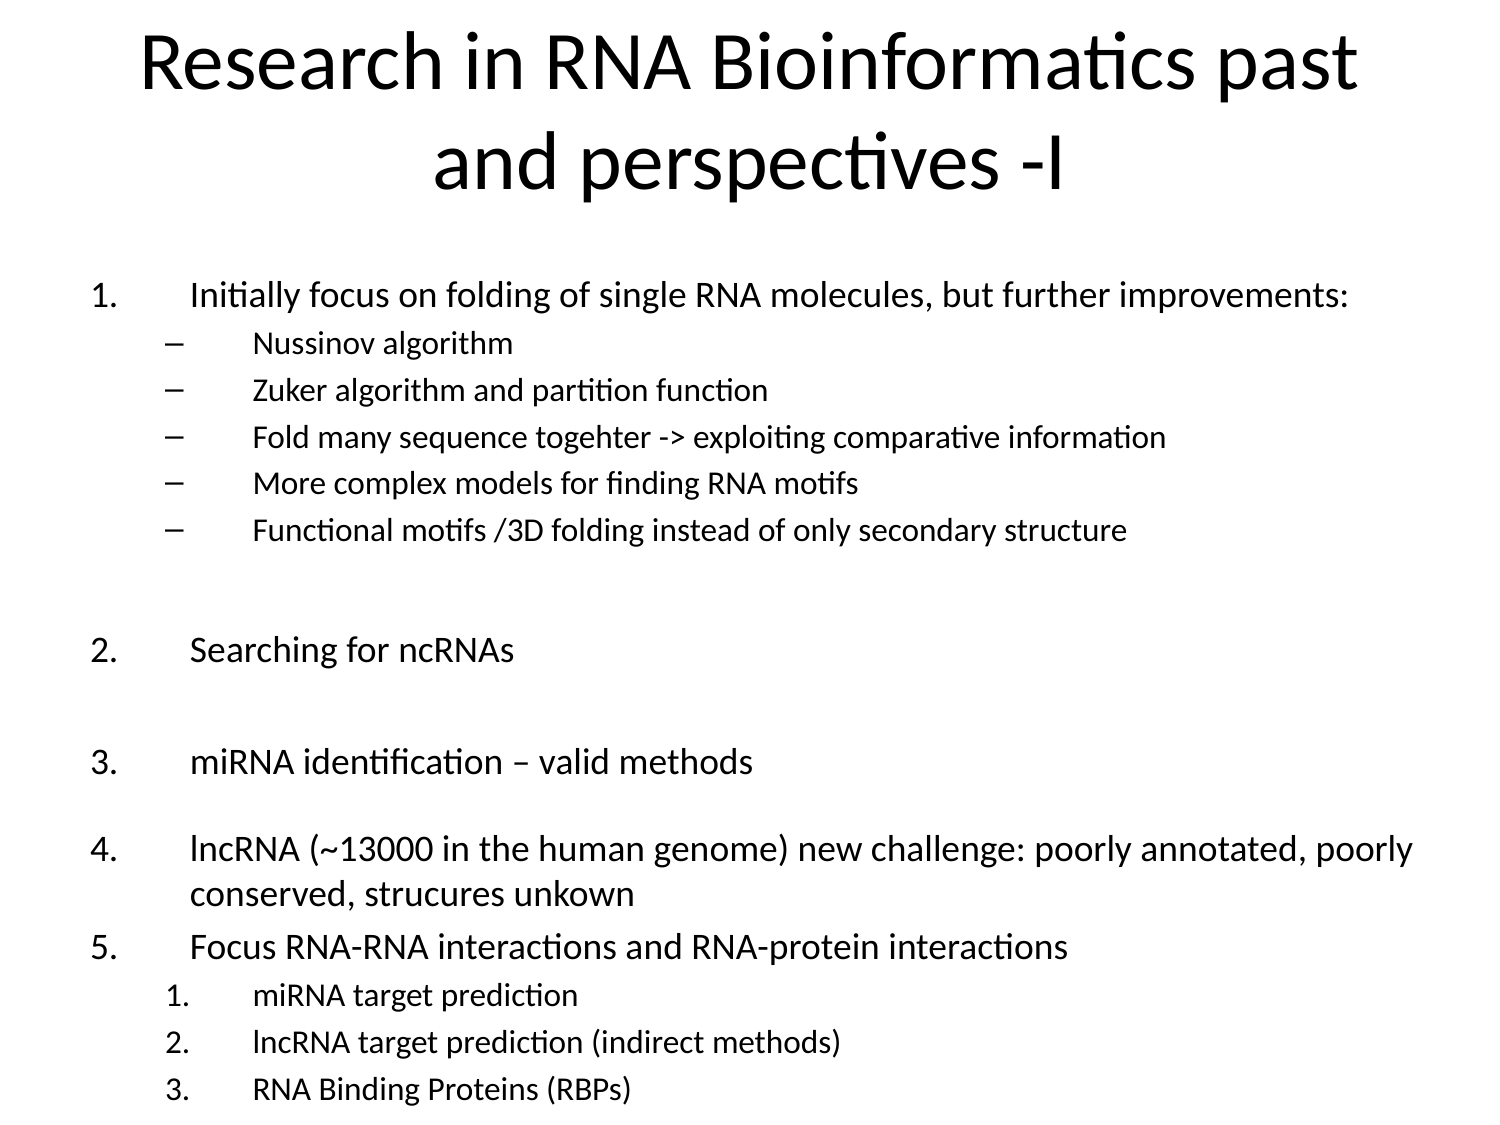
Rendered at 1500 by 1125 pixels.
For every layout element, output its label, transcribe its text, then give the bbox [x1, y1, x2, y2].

title Research in RNA Bioinformatics past and perspectives -I [74, 12, 1426, 201]
list Initially focus on folding of single RNA molecules, but further improvements: Nussinov algorithm Zuker algorithm and partition function Fold many sequence togehter -> exploiting comparative information More complex models for finding RNA motifs Functional motifs /3D folding instead of only secondary structure Searching for ncRNAs miRNA identification – valid methods lncRNA (~13000 in the human genome) new challenge: poorly annotated, poorly conserved, strucures unkown Focus RNA-RNA interactions and RNA-protein interactions miRNA target prediction lncRNA target prediction (indirect methods) RNA Binding Proteins (RBPs) [74, 262, 1463, 1006]
